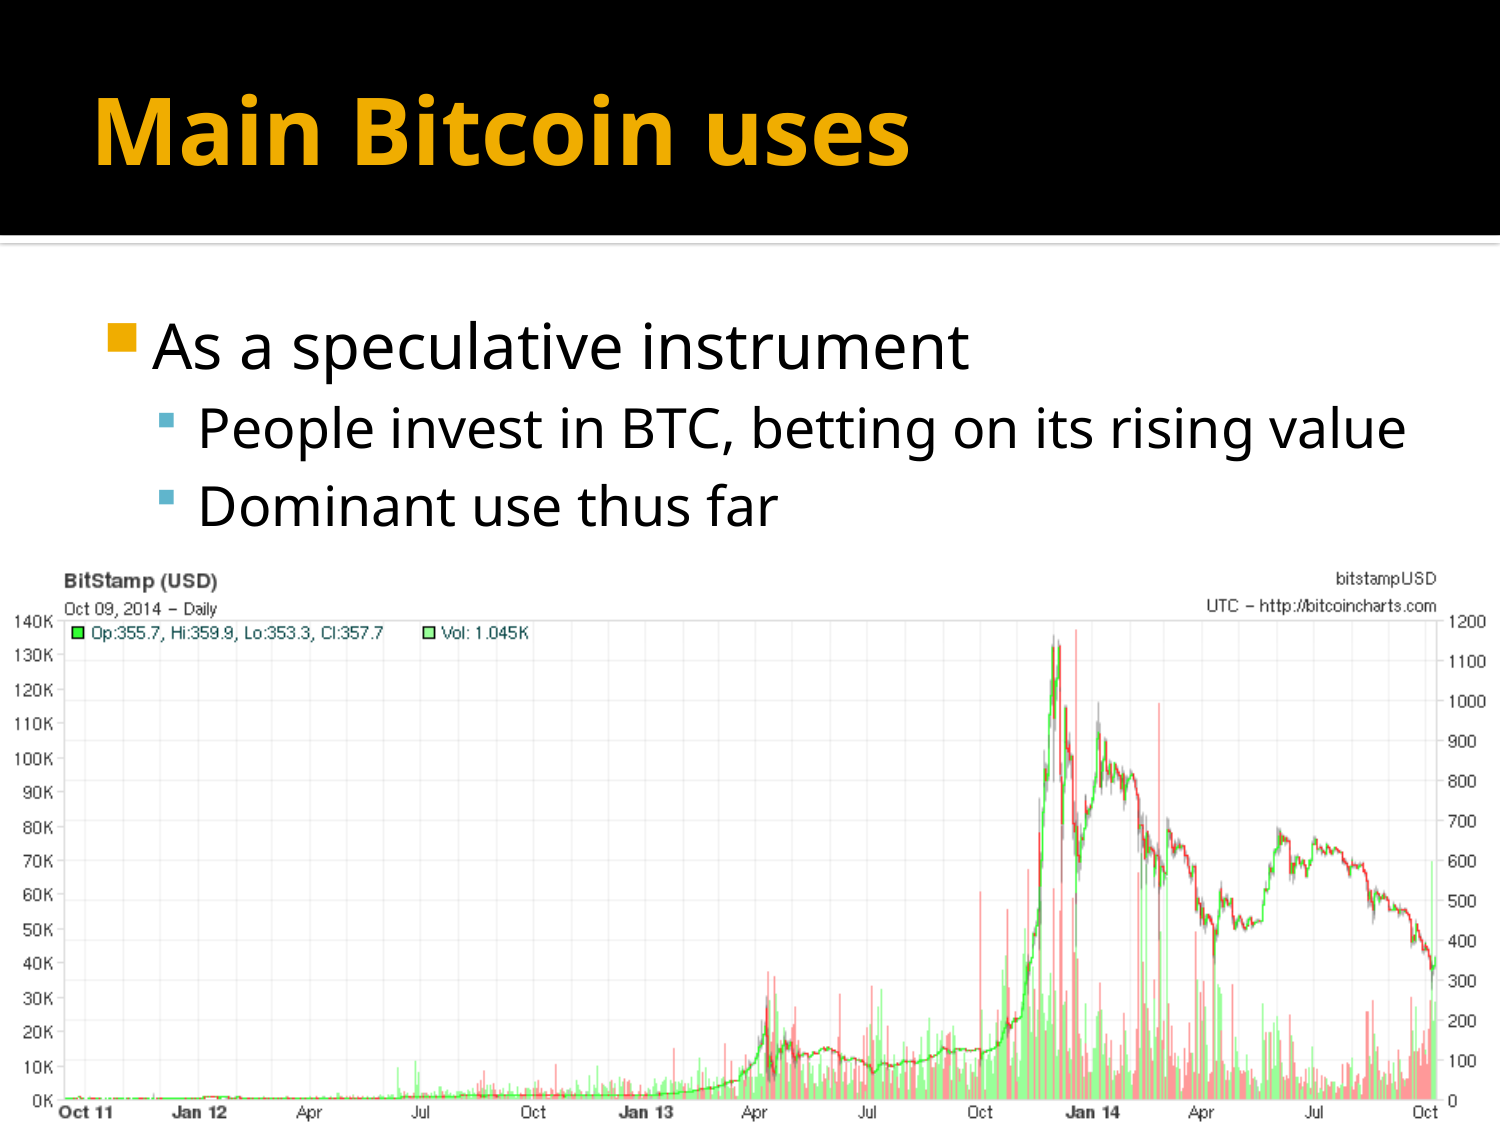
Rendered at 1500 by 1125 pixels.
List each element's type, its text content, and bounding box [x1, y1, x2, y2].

picture [0, 569, 1500, 1125]
title Main Bitcoin uses [75, 25, 1425, 231]
list As a speculative instrument People invest in BTC, betting on its rising value Dominant use thus far [75, 291, 1425, 555]
